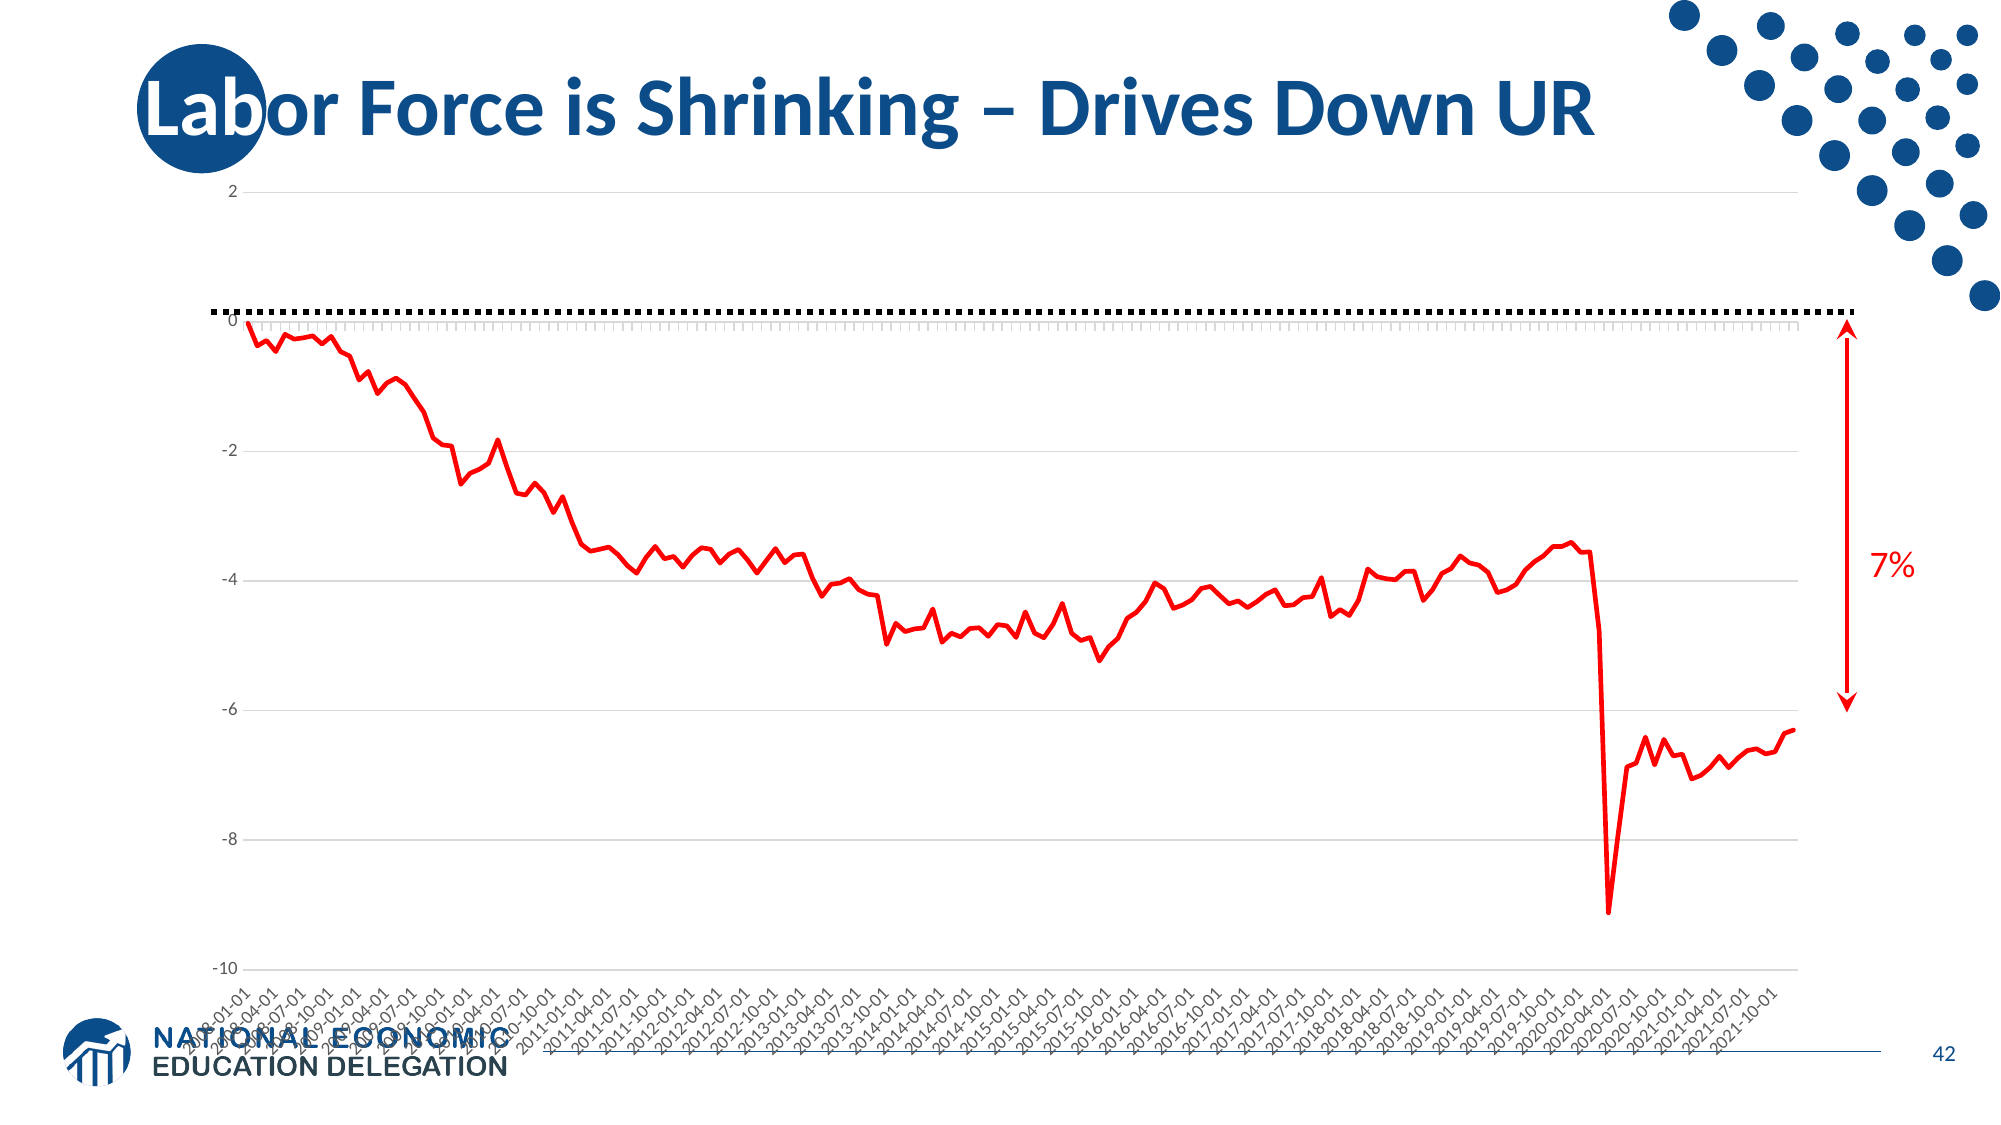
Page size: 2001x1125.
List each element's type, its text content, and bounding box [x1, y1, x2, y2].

title Labor Force is Shrinking – Drives Down UR [129, 0, 1855, 218]
text_box 7% [1854, 532, 1931, 592]
slide_number 42 [1521, 1022, 1972, 1082]
picture [55, 1013, 520, 1091]
chart [145, 164, 1832, 1079]
